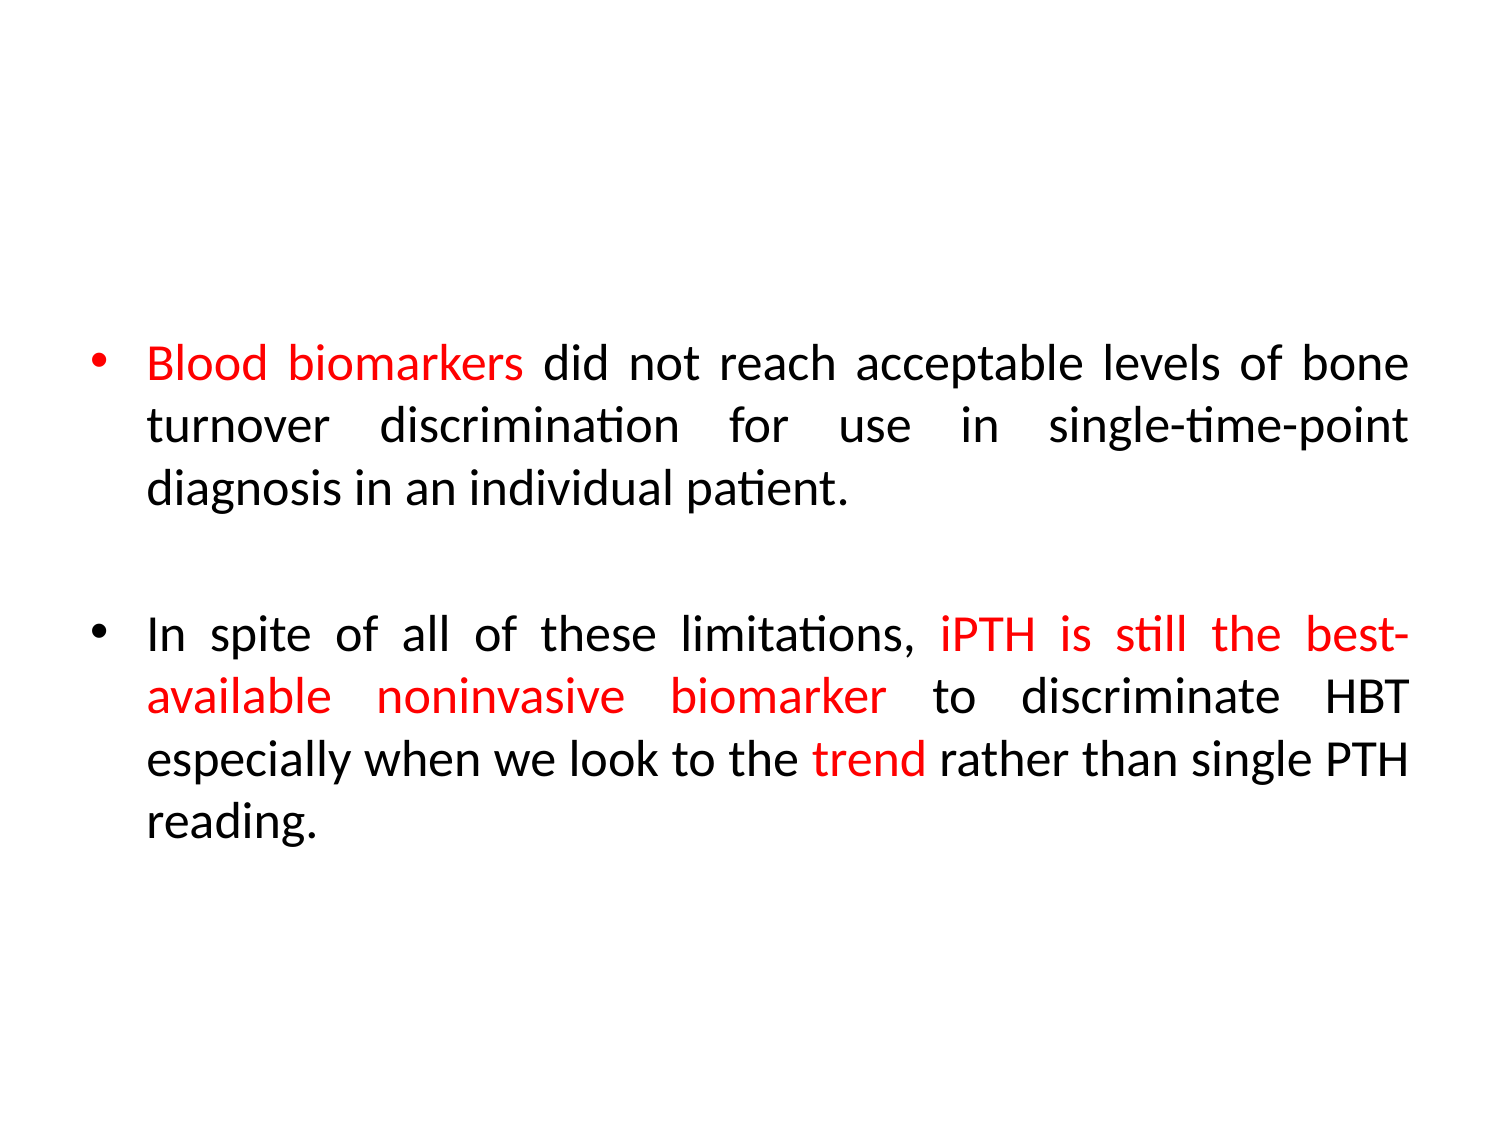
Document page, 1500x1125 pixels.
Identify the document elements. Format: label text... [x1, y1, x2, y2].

list Blood biomarkers did not reach acceptable levels of bone turnover discrimination for use in single-time-point diagnosis in an individual patient. In spite of all of these limitations, iPTH is still the best-available noninvasive biomarker to discriminate HBT especially when we look to the trend rather than single PTH reading. [75, 174, 1425, 918]
